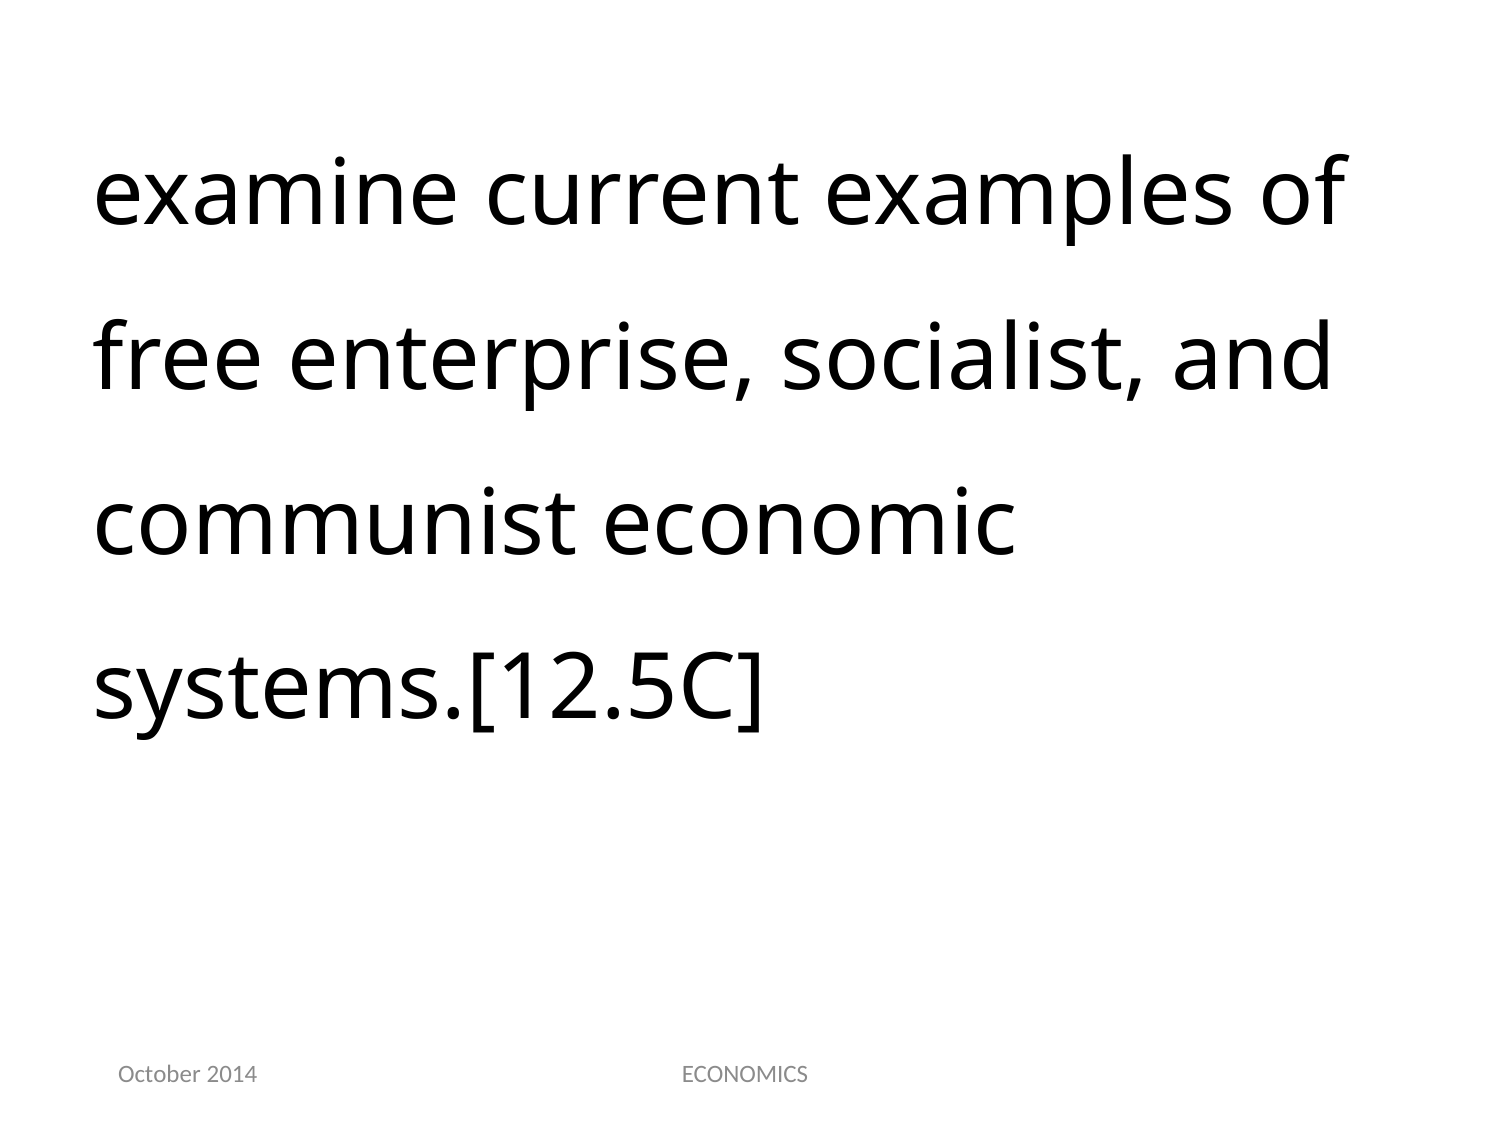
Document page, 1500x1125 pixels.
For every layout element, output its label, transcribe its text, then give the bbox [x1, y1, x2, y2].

subtitle examine current examples of free enterprise, socialist, and communist economic systems.[12.5C] [78, 70, 1429, 1014]
footer ECONOMICS [492, 1042, 999, 1103]
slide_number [103, 1042, 441, 1103]
